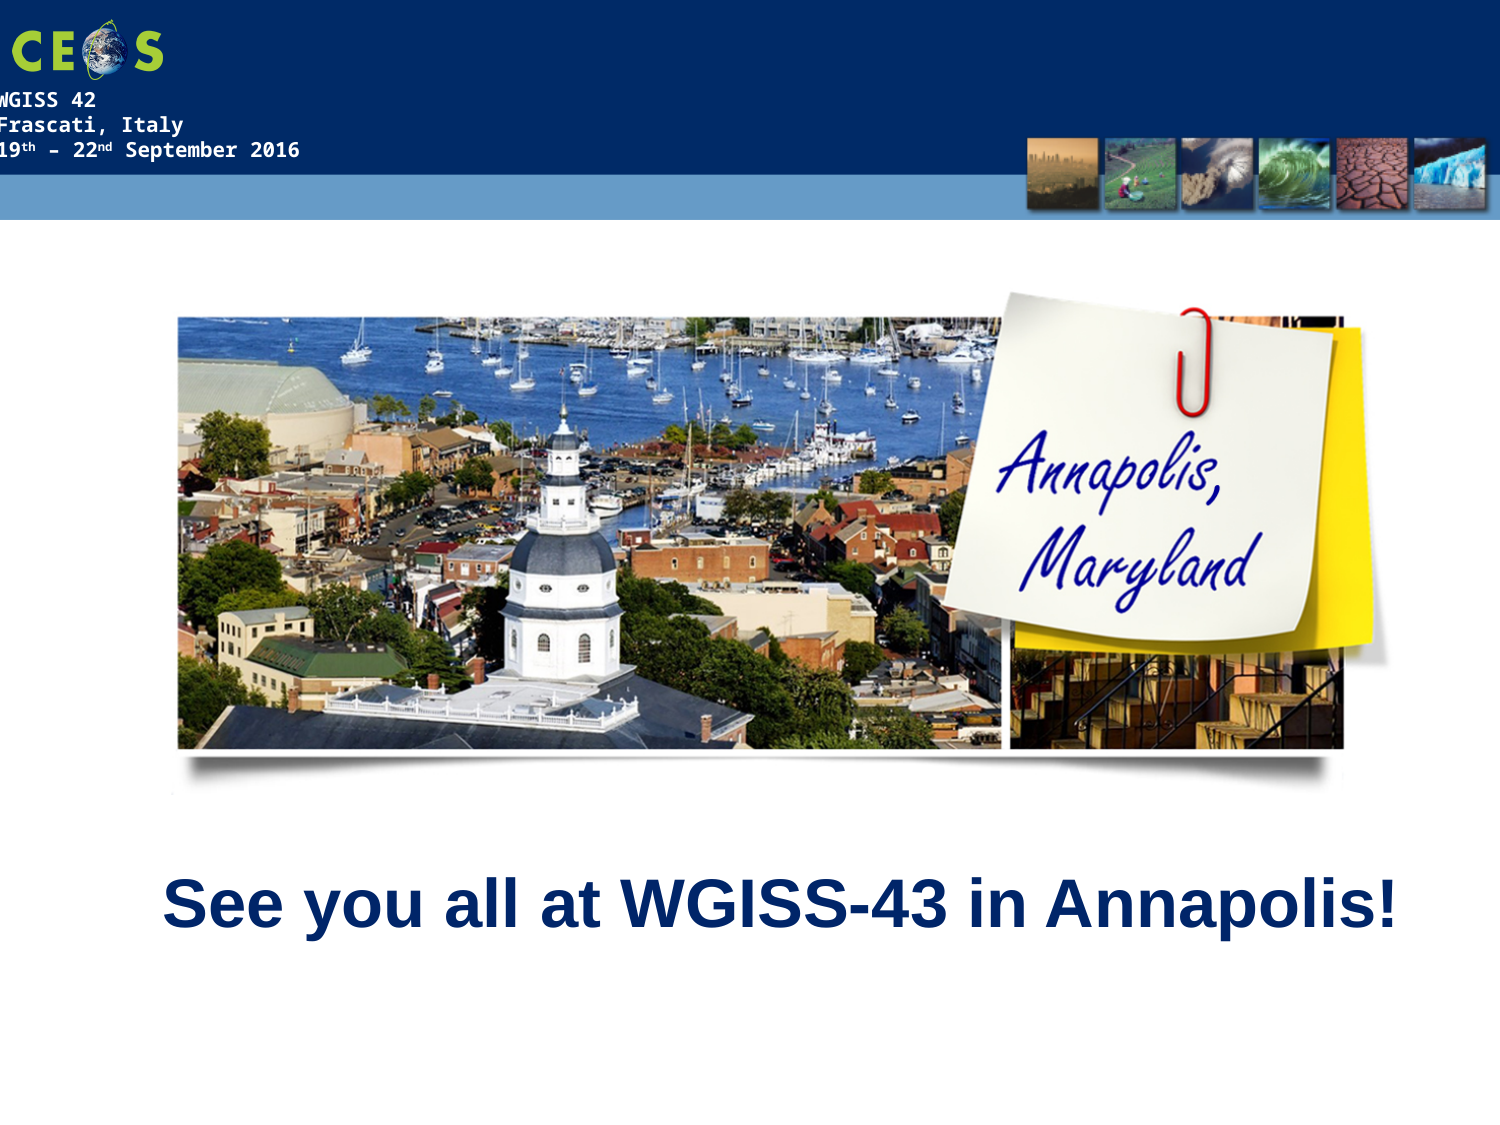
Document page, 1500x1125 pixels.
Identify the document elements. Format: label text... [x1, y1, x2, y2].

picture [155, 286, 1415, 795]
text_box See you all at WGISS-43 in Annapolis! [82, 835, 1500, 950]
picture [0, 0, 1500, 220]
